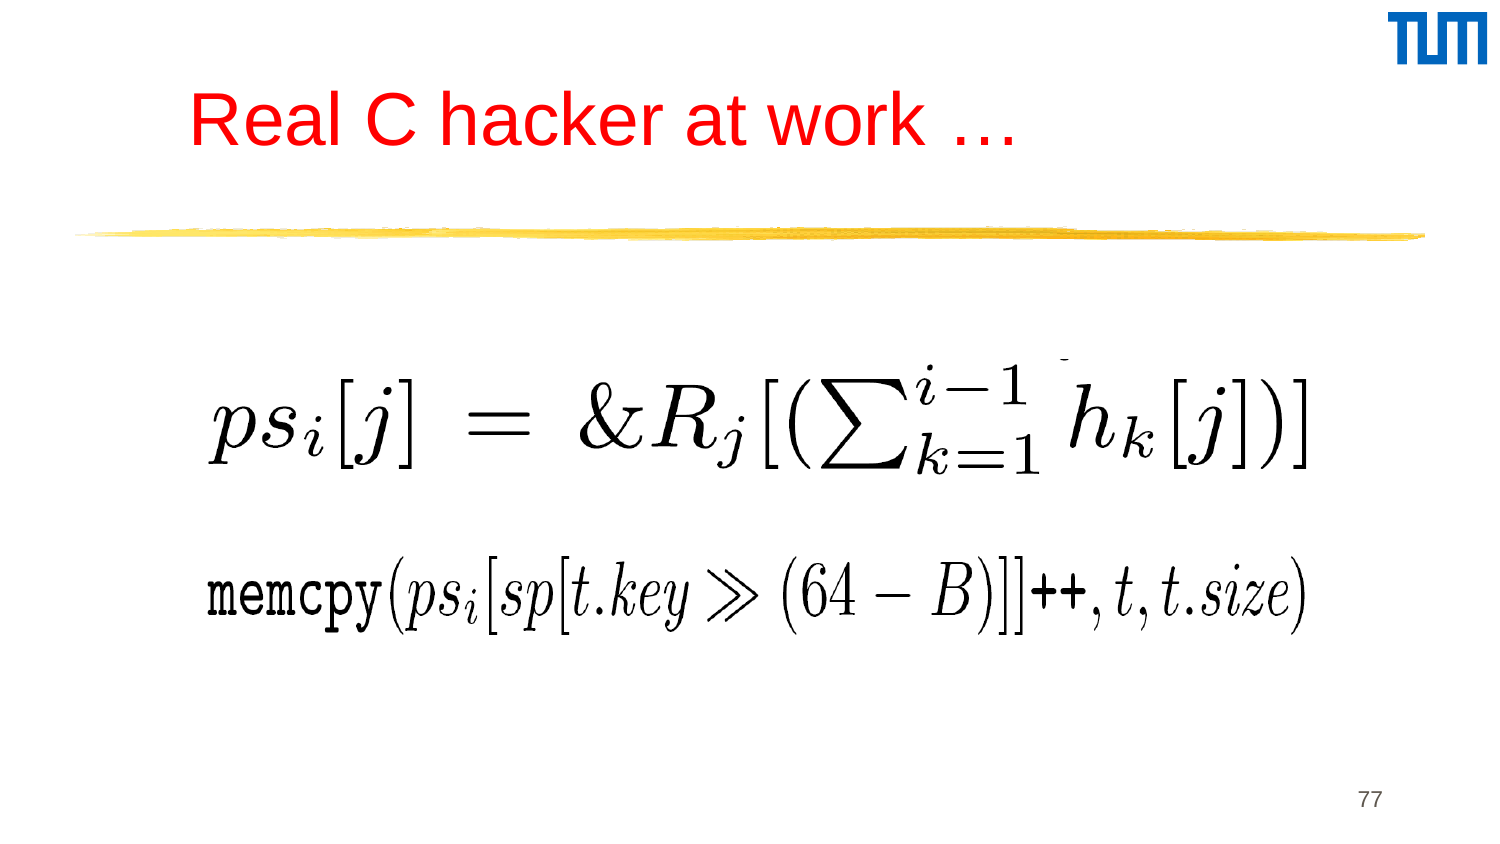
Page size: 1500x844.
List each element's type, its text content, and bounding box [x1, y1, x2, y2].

picture [187, 359, 1313, 485]
picture [75, 224, 1425, 244]
slide_number 77 [1083, 766, 1384, 830]
title Real C hacker at work … [174, 40, 1300, 222]
picture [201, 545, 1313, 646]
